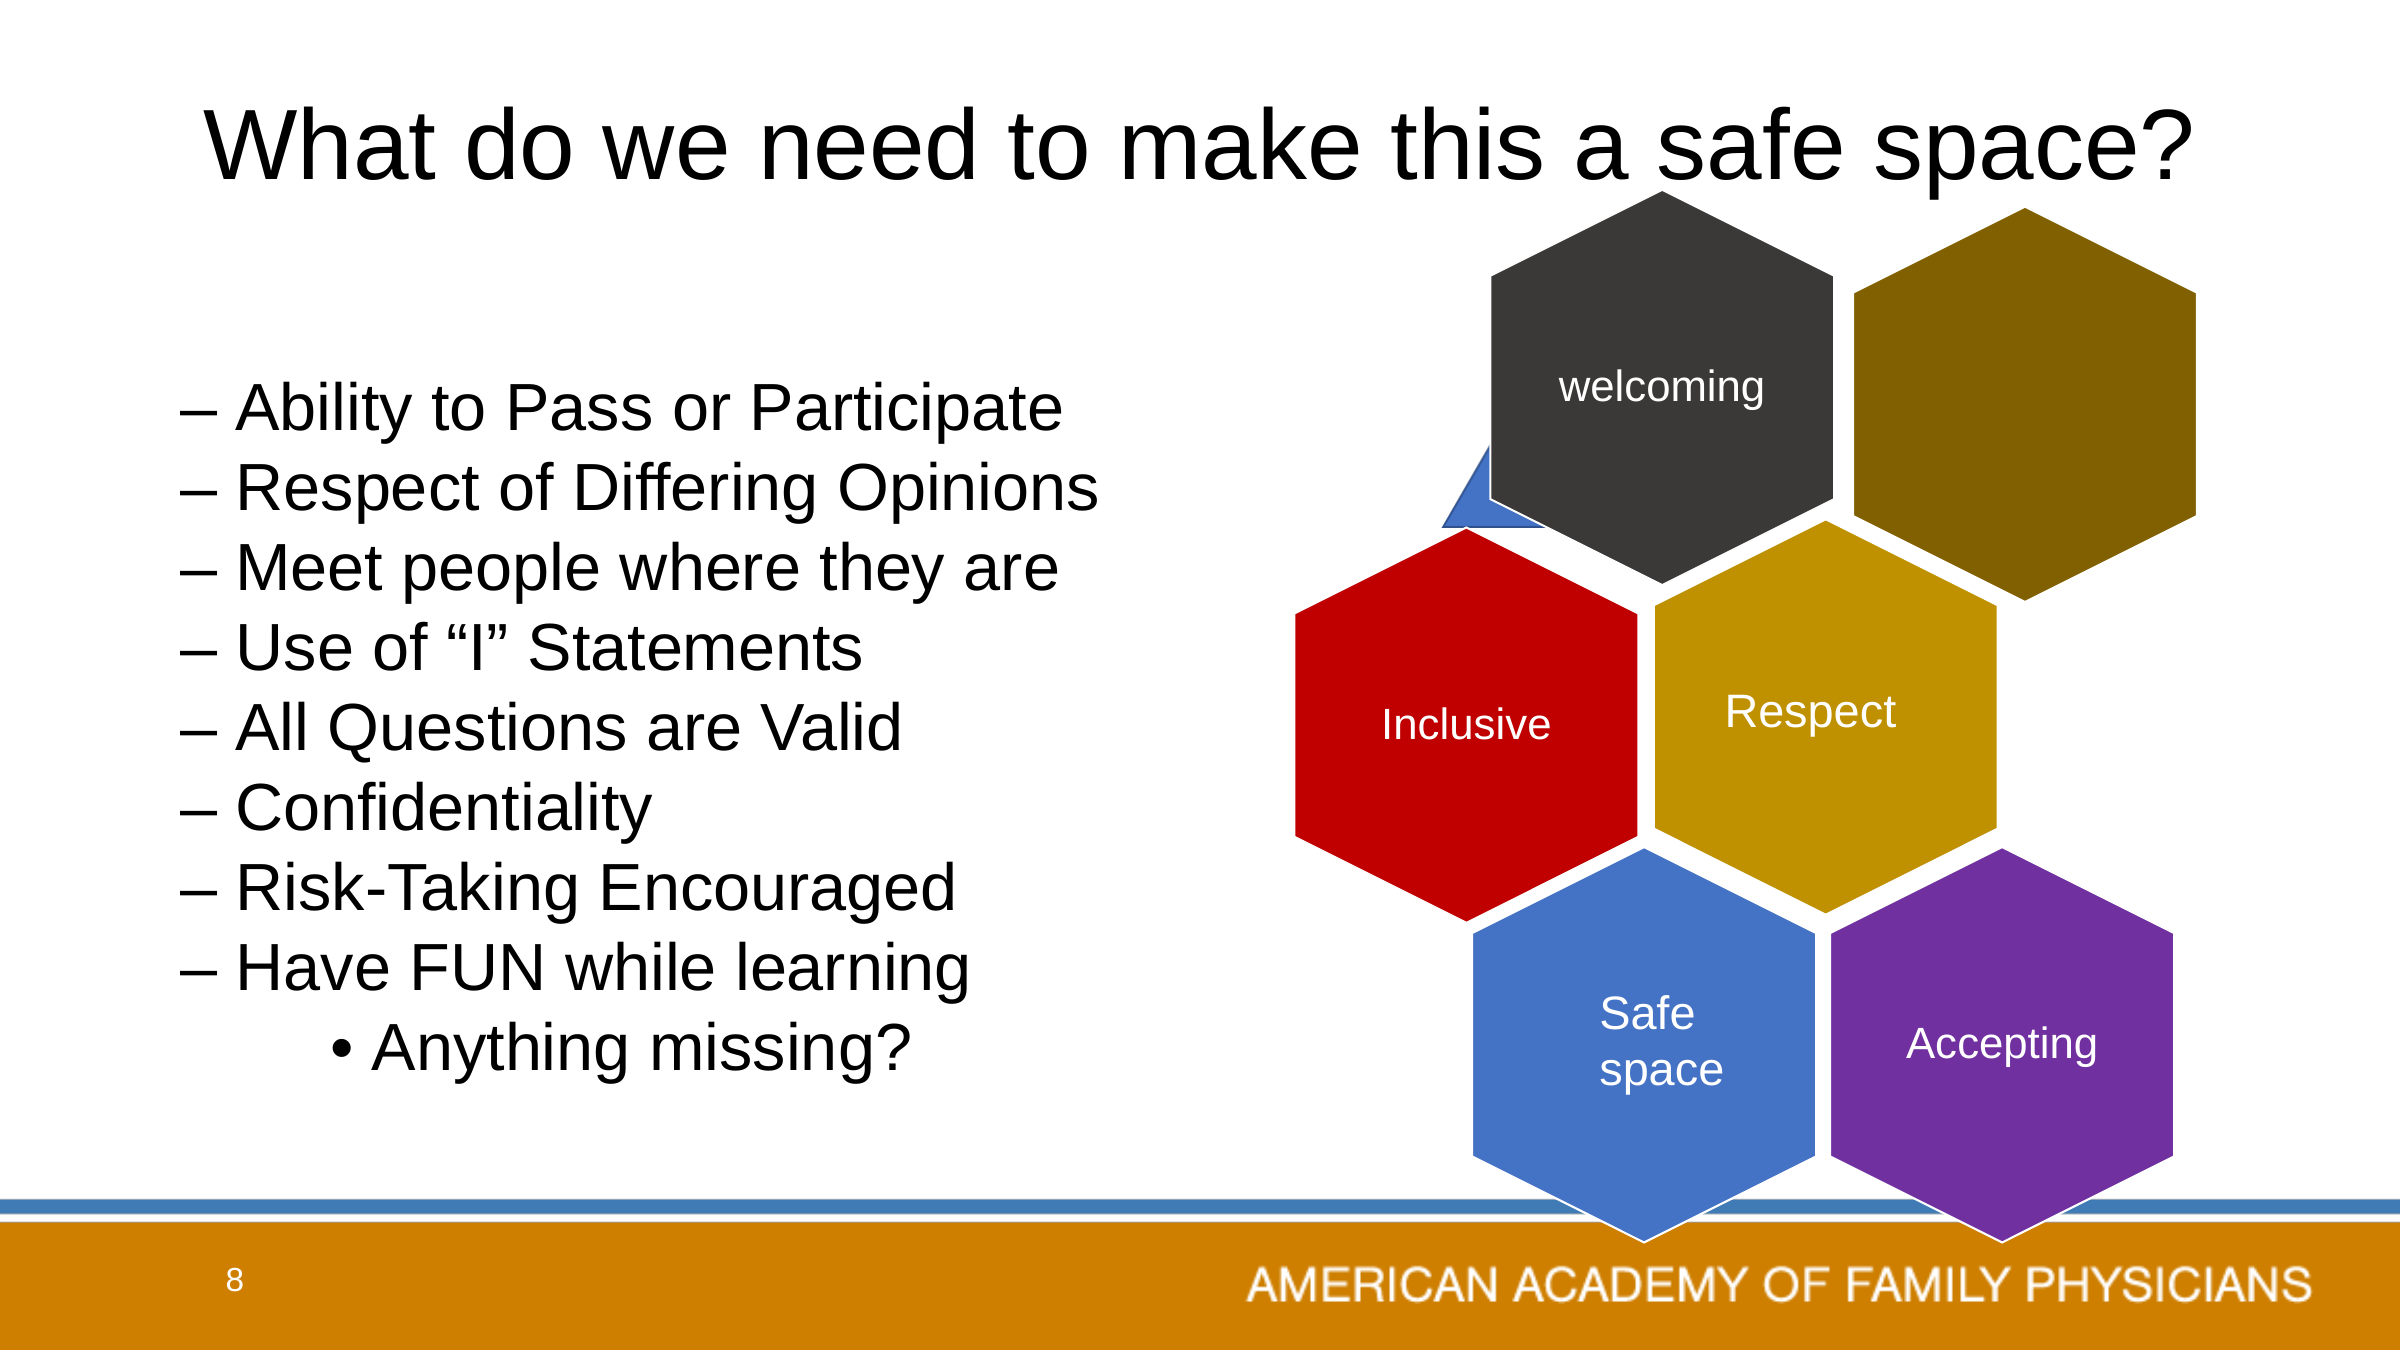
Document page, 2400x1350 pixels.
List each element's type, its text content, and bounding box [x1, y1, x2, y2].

slide_number 8 [165, 1242, 260, 1315]
picture [0, 0, 2400, 1350]
title What do we need to make this a safe space? [165, 71, 2235, 333]
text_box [634, 175, 2235, 1243]
list – Ability to Pass or Participate – Respect of Differing Opinions – Meet people where they are – Use of “I” Statements – All Questions are Valid – Confidentiality – Risk-Taking Encouraged – Have FUN while learning • Anything missing? [165, 356, 634, 1214]
